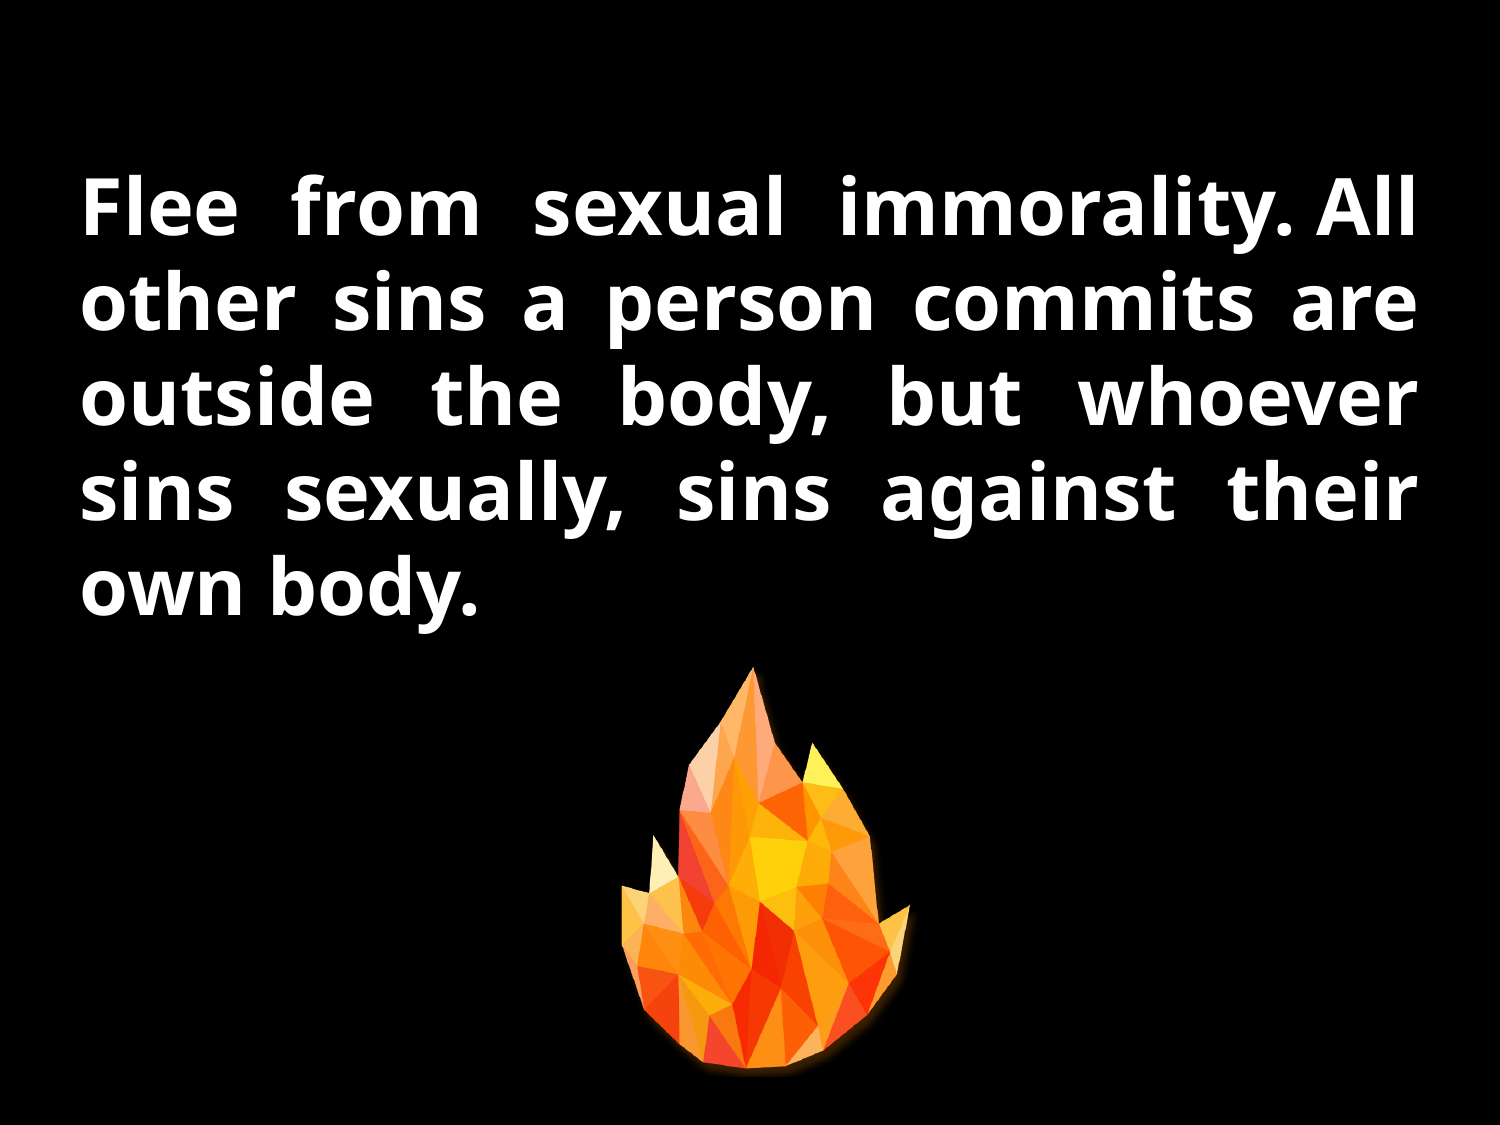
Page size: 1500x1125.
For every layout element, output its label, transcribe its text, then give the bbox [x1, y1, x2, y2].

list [548, 597, 952, 1078]
text_box Flee from sexual immorality. All other sins a person commits are outside the body, but whoever sins sexually, sins against their own body. [64, 149, 1436, 639]
